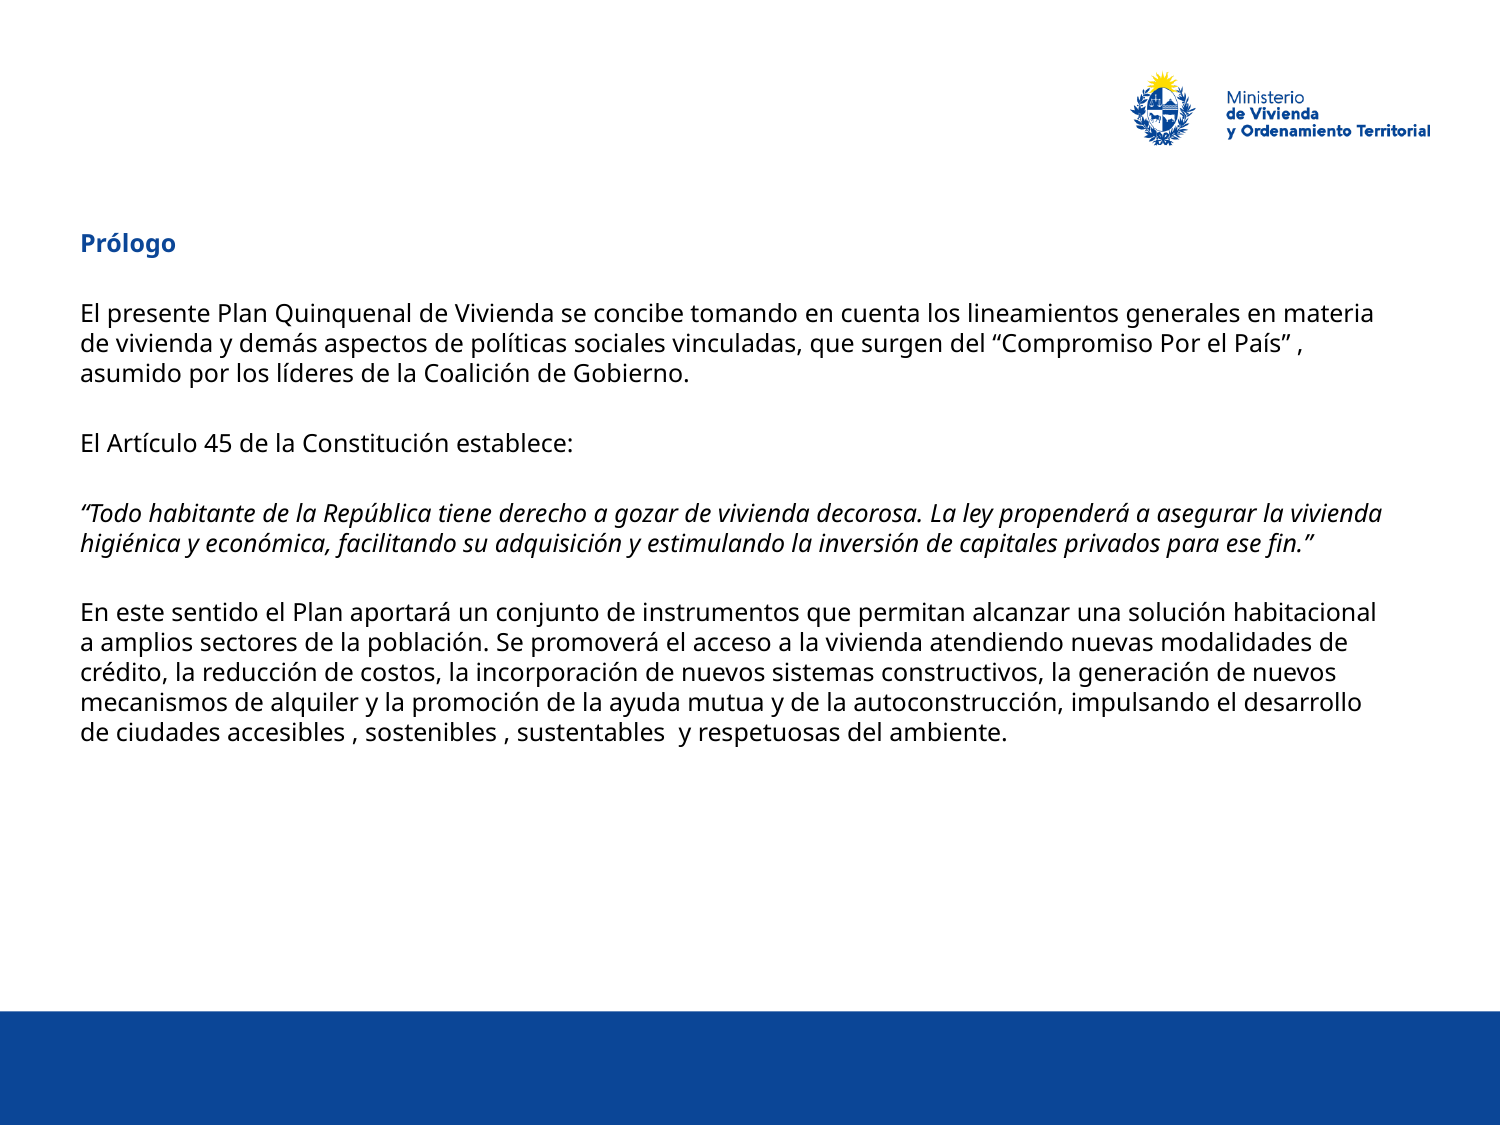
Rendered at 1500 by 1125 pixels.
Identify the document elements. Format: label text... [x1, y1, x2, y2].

picture [1130, 70, 1430, 146]
list Prólogo El presente Plan Quinquenal de Vivienda se concibe tomando en cuenta los lineamientos generales en materia de vivienda y demás aspectos de políticas sociales vinculadas, que surgen del “Compromiso Por el País” , asumido por los líderes de la Coalición de Gobierno. El Artículo 45 de la Constitución establece: “Todo habitante de la República tiene derecho a gozar de vivienda decorosa. La ley propenderá a asegurar la vivienda higiénica y económica, facilitando su adquisición y estimulando la inversión de capitales privados para ese fin.” En este sentido el Plan aportará un conjunto de instrumentos que permitan alcanzar una solución habitacional a amplios sectores de la población. Se promoverá el acceso a la vivienda atendiendo nuevas modalidades de crédito, la reducción de costos, la incorporación de nuevos sistemas constructivos, la generación de nuevos mecanismos de alquiler y la promoción de la ayuda mutua y de la autoconstrucción, impulsando el desarrollo de ciudades accesibles , sostenibles , sustentables y respetuosas del ambiente. [64, 219, 1414, 835]
